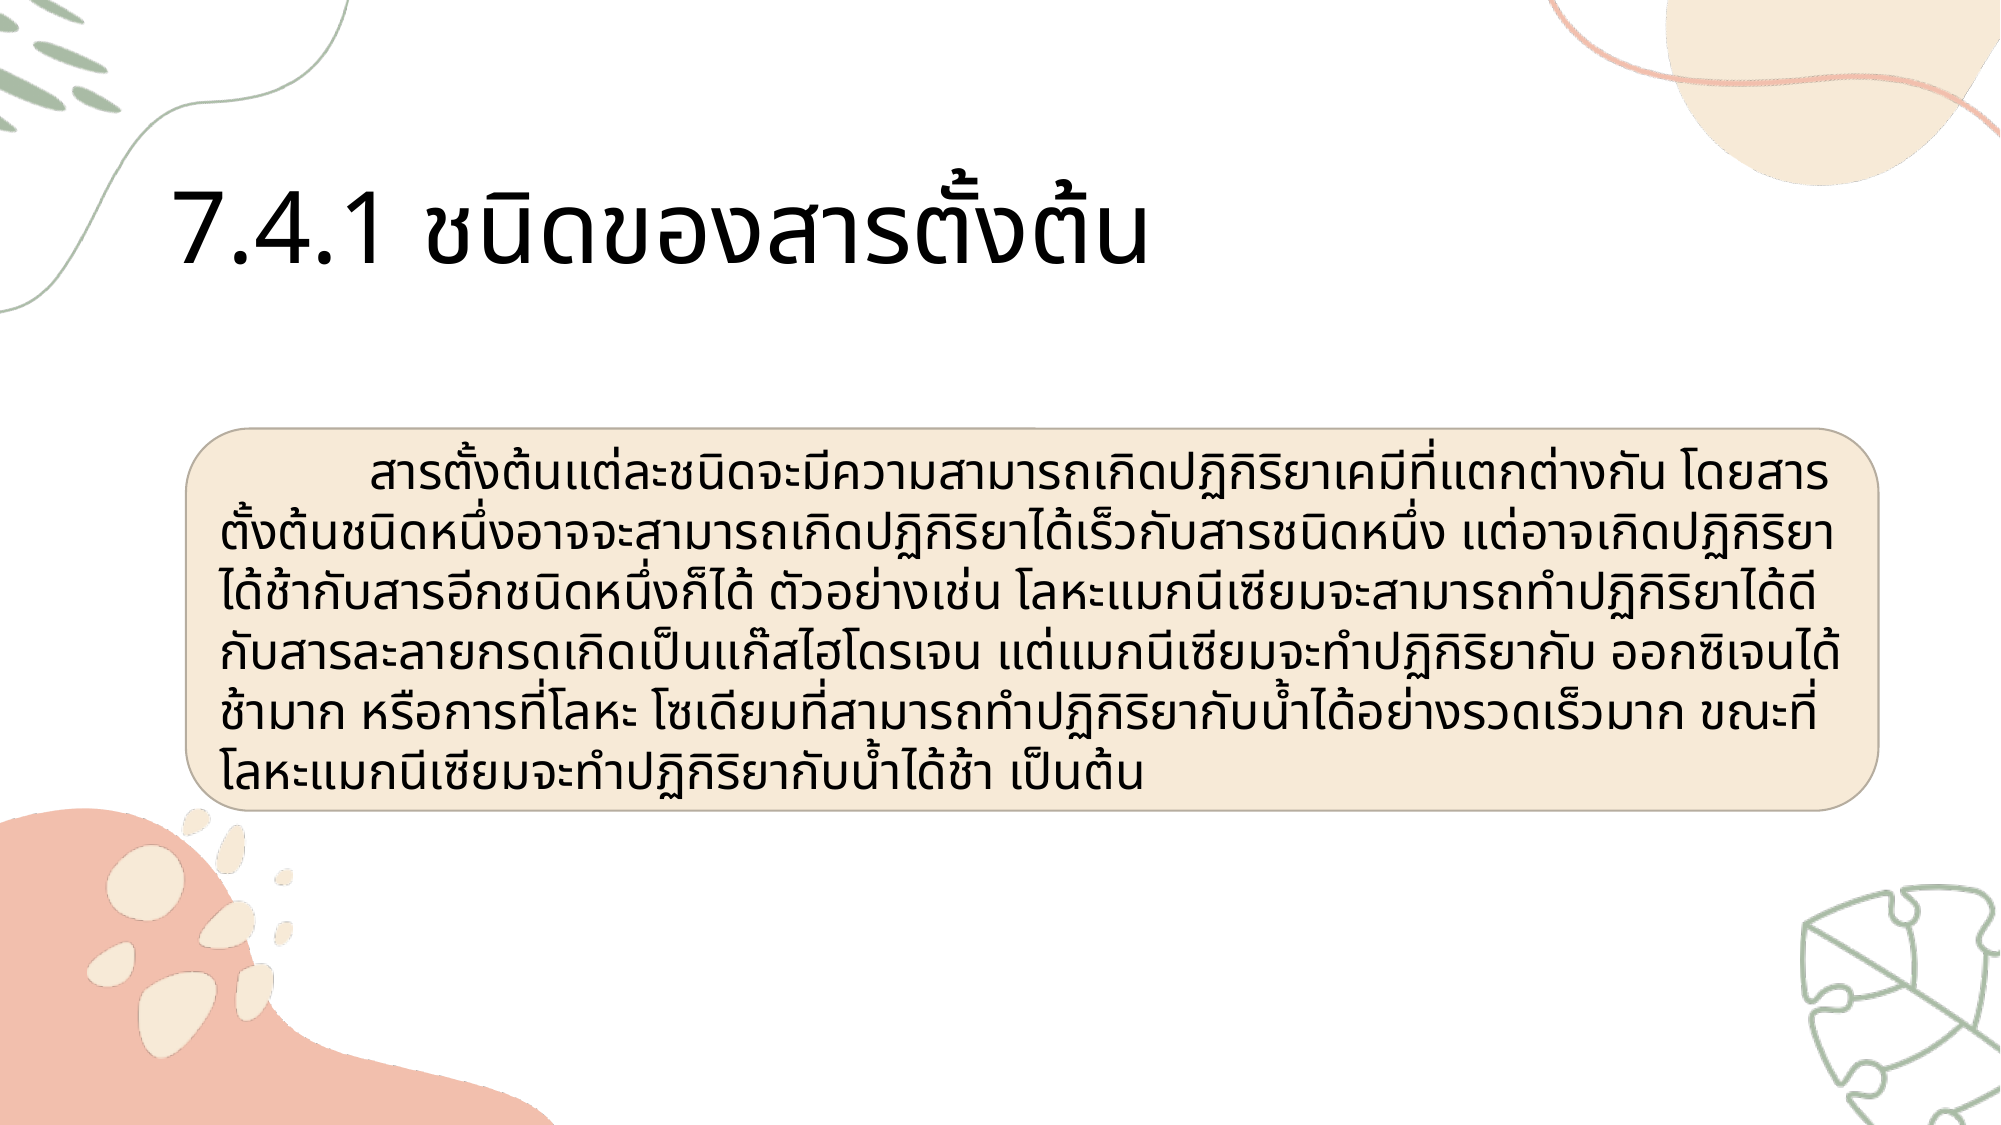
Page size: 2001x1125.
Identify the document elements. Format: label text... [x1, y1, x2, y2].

text_box สารตั้งต้นแต่ละชนิดจะมีความสามารถเกิดปฏิกิริยาเคมีที่แตกต่างกัน โดยสารตั้งต้นชนิดหนึ่งอาจจะสามารถเกิดปฏิกิริยาได้เร็วกับสารชนิดหนึ่ง แต่อาจเกิดปฏิกิริยาได้ช้ากับสารอีกชนิดหนึ่งก็ได้ ตัวอย่างเช่น โลหะแมกนีเซียมจะสามารถทำปฏิกิริยาได้ดีกับสารละลายกรดเกิดเป็นแก๊สไฮโดรเจน แต่แมกนีเซียมจะทำปฏิกิริยากับ ออกซิเจนได้ช้ามาก หรือการที่โลหะ โซเดียมที่สามารถทำปฏิกิริยากับน้ำได้อย่างรวดเร็วมาก ขณะที่โลหะแมกนีเซียมจะทำปฏิกิริยากับน้ำได้ช้า เป็นต้น [184, 427, 1880, 812]
text_box 7.4.1 ชนิดของสารตั้งต้น [155, 156, 1169, 292]
picture [0, 0, 349, 388]
picture [1548, 0, 2001, 427]
picture [1800, 883, 2001, 1125]
picture [0, 808, 575, 1125]
